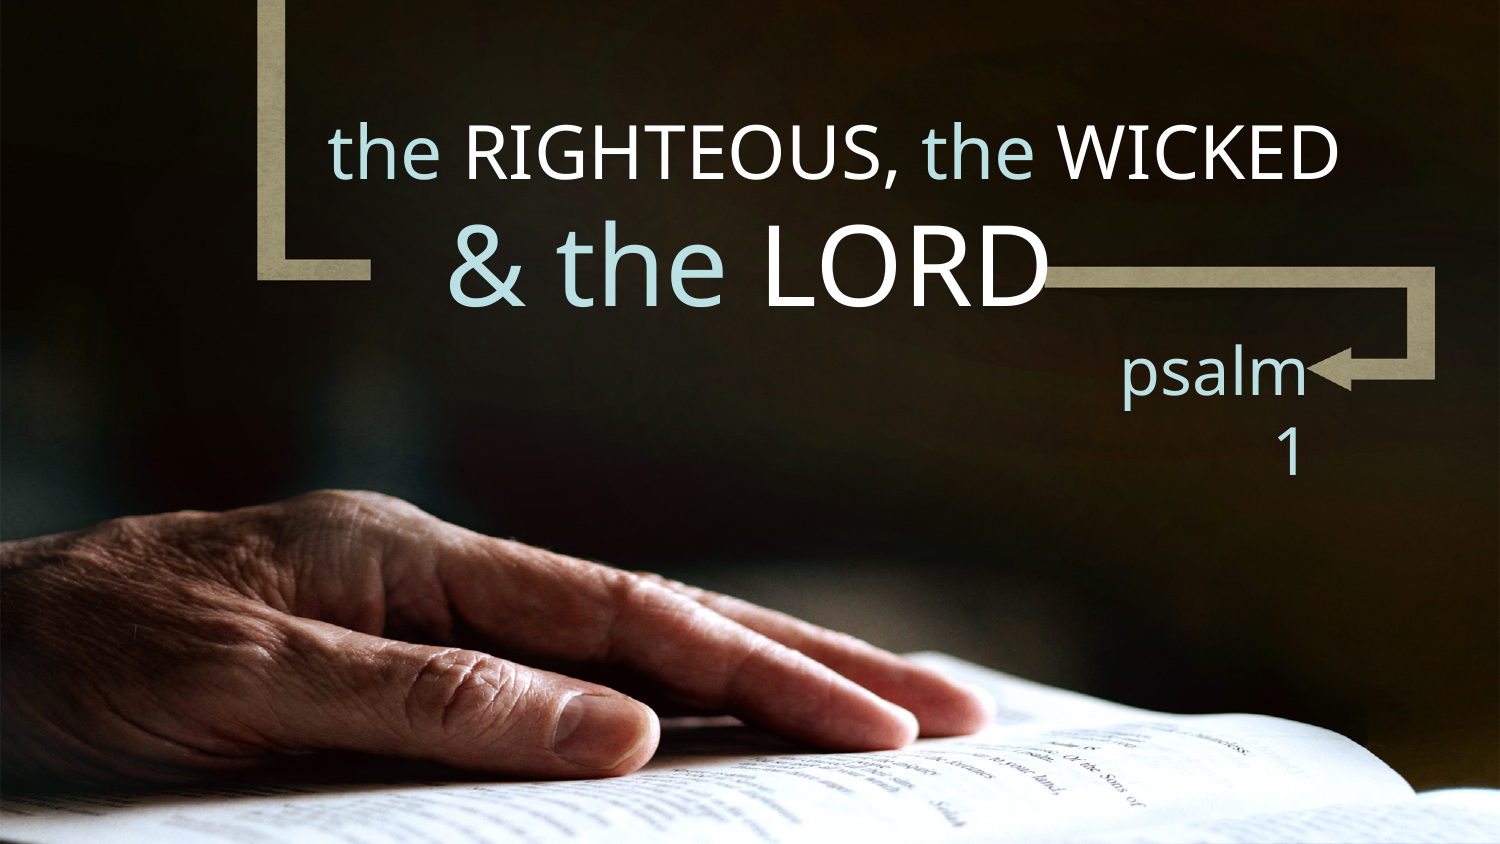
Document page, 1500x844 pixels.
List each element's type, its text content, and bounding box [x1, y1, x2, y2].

text_box the RIGHTEOUS, the WICKED & the LORD [312, 96, 1438, 337]
text_box psalm 1 [1074, 321, 1325, 497]
picture [0, 0, 1500, 844]
